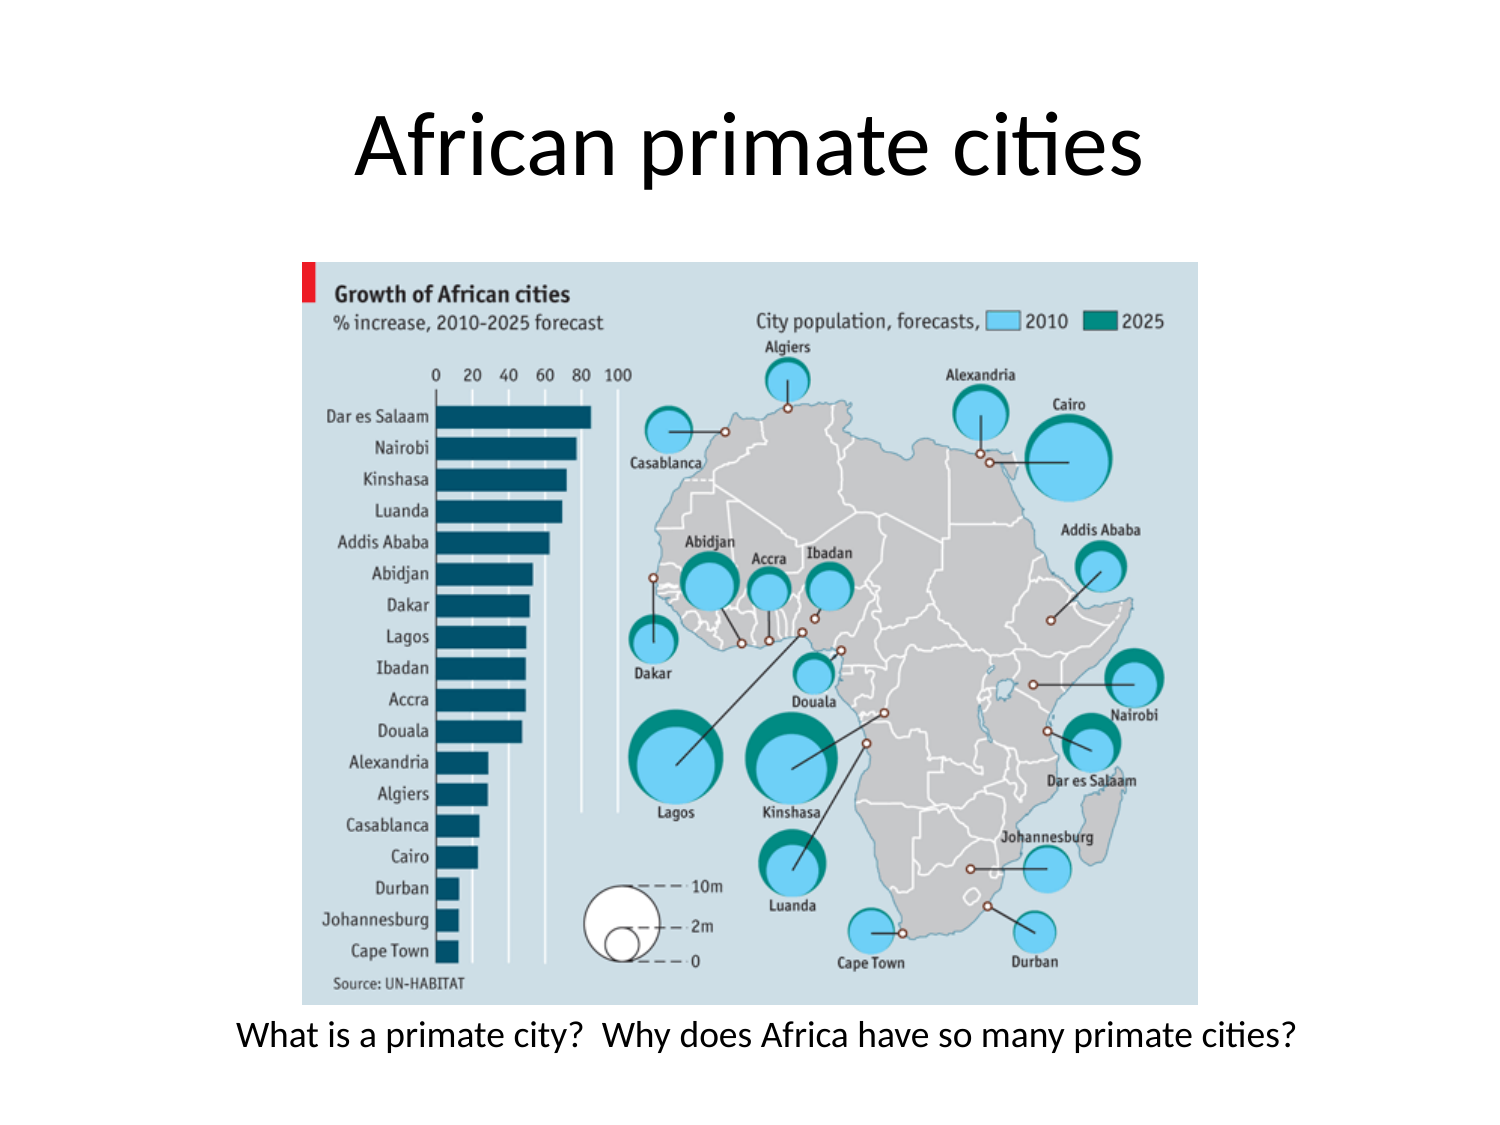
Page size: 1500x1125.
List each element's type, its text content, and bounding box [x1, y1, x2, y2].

text_box What is a primate city? Why does Africa have so many primate cities? [221, 1014, 1315, 1062]
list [74, 262, 1426, 1006]
title African primate cities [75, 45, 1425, 233]
